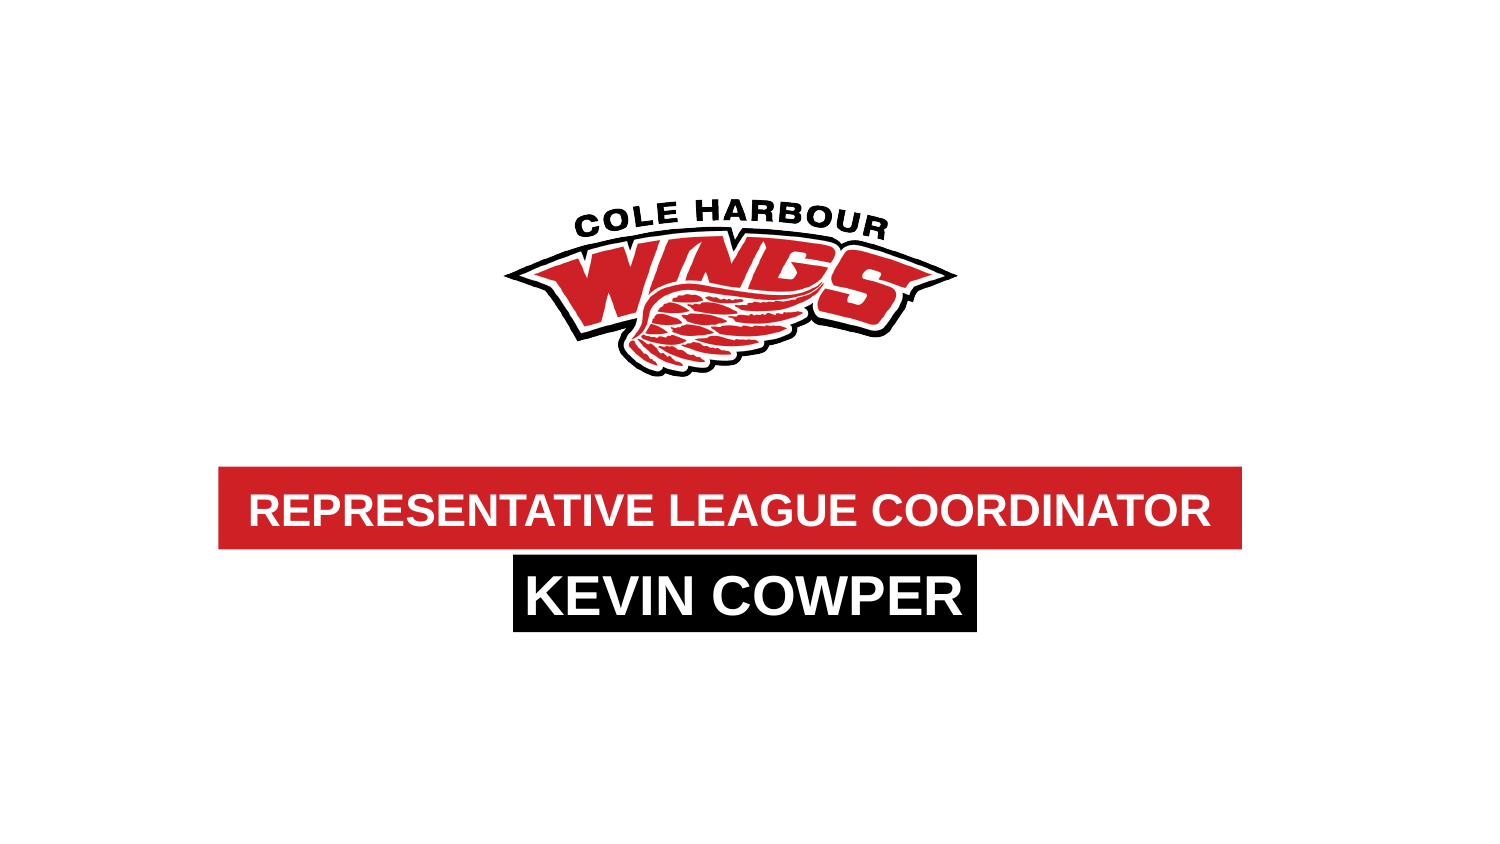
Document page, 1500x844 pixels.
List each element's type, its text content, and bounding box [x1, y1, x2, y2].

picture [503, 199, 958, 378]
text_box REPRESENTATIVE LEAGUE COORDINATOR [218, 466, 1242, 550]
text_box KEVIN COWPER [513, 554, 977, 633]
